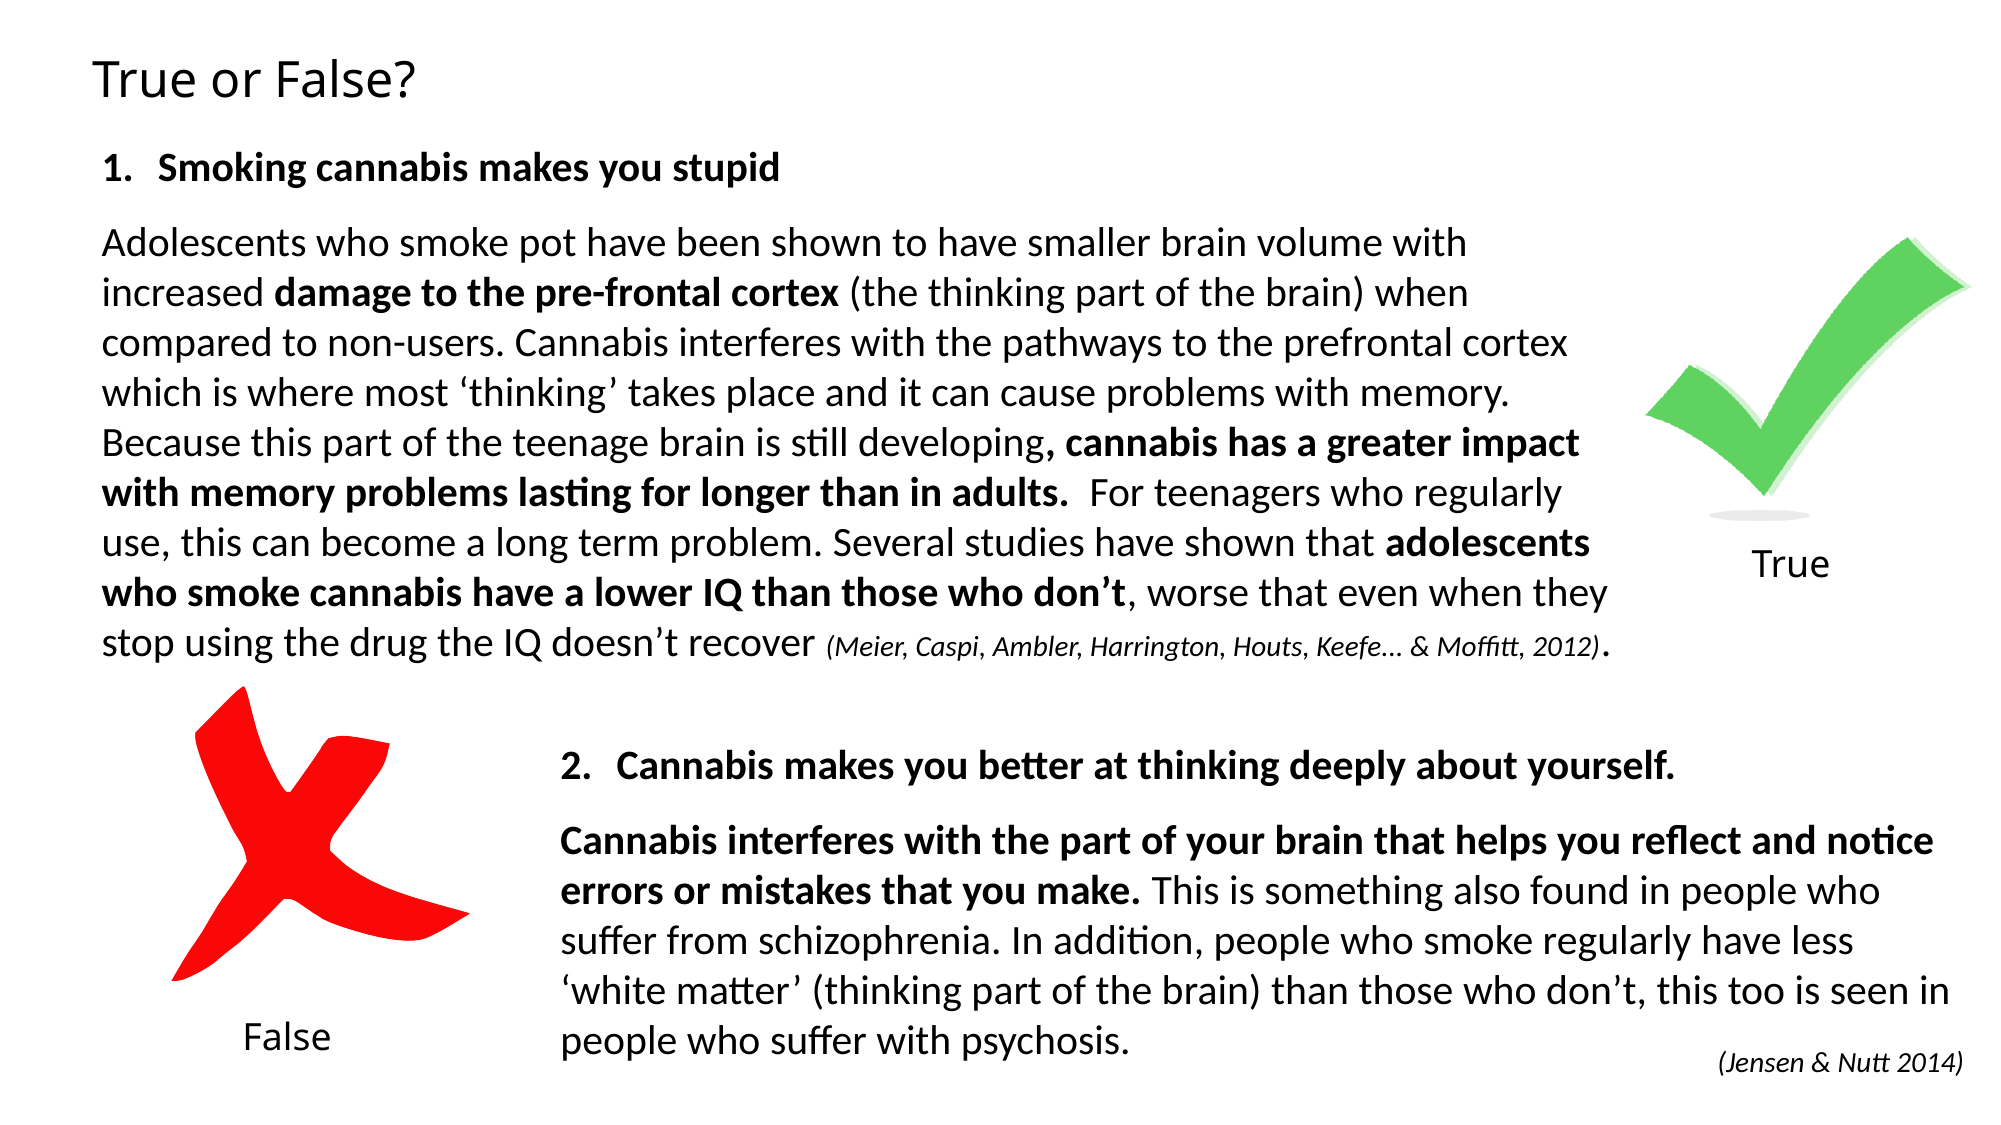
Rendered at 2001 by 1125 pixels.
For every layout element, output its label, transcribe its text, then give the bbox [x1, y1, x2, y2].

text_box Smoking cannabis makes you stupid Adolescents who smoke pot have been shown to have smaller brain volume with increased damage to the pre-frontal cortex (the thinking part of the brain) when compared to non-users. Cannabis interferes with the pathways to the prefrontal cortex which is where most ‘thinking’ takes place and it can cause problems with memory. Because this part of the teenage brain is still developing, cannabis has a greater impact with memory problems lasting for longer than in adults. For teenagers who regularly use, this can become a long term problem. Several studies have shown that adolescents who smoke cannabis have a lower IQ than those who don’t, worse that even when they stop using the drug the IQ doesn’t recover (Meier, Caspi, Ambler, Harrington, Houts, Keefe... & Moffitt, 2012). [86, 131, 1646, 672]
text_box True or False? [77, 39, 646, 115]
text_box Cannabis makes you better at thinking deeply about yourself. Cannabis interferes with the part of your brain that helps you reflect and notice errors or mistakes that you make. This is something also found in people who suffer from schizophrenia. In addition, people who smoke regularly have less ‘white matter’ (thinking part of the brain) than those who don’t, this too is seen in people who suffer with psychosis. [545, 730, 1972, 1071]
picture [171, 686, 470, 981]
picture [1645, 237, 1972, 521]
text_box True [1736, 532, 1846, 592]
text_box (Jensen & Nutt 2014) [1479, 1036, 1979, 1086]
text_box False [227, 1005, 348, 1066]
